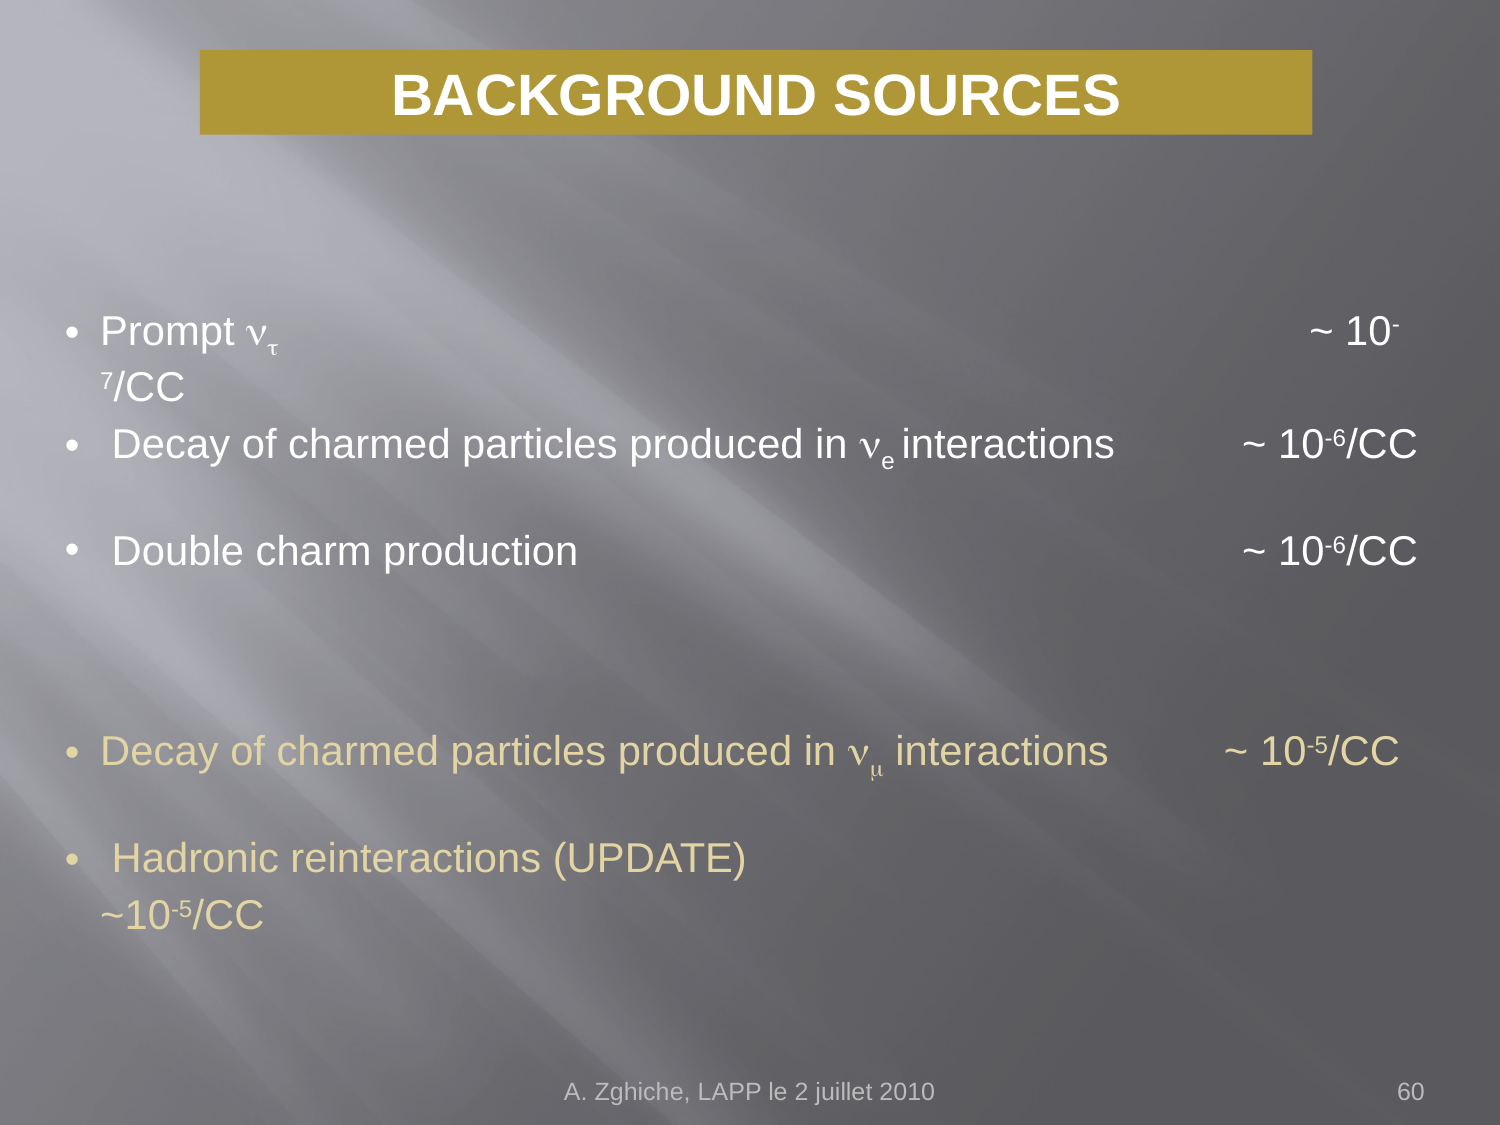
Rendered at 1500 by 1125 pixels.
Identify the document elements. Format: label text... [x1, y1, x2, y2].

slide_number 60 [1299, 1052, 1425, 1113]
footer A. Zghiche, LAPP le 2 juillet 2010 [512, 1052, 988, 1113]
text_box Prompt nt ~ 10-7/CC Decay of charmed particles produced in ne interactions ~ 10-6/CC Double charm production ~ 10-6/CC Decay of charmed particles produced in nm interactions ~ 10-5/CC Hadronic reinteractions (UPDATE) ~10-5/CC [49, 250, 1463, 991]
text_box BACKGROUND SOURCES [199, 50, 1313, 135]
